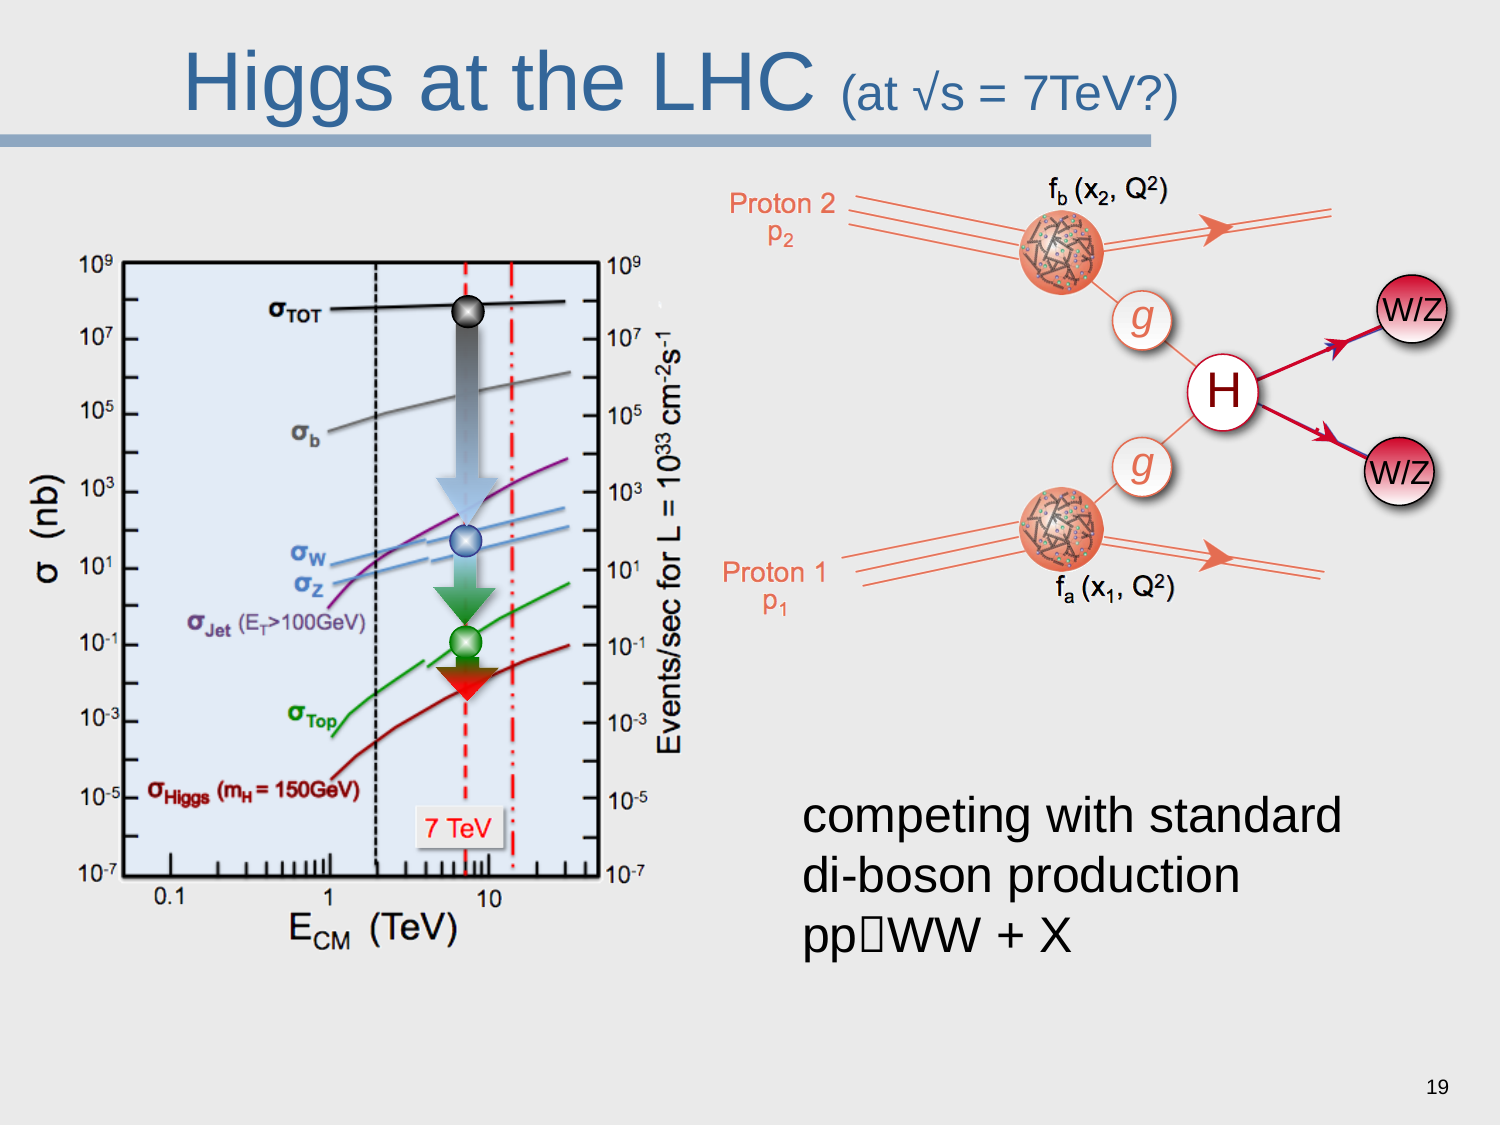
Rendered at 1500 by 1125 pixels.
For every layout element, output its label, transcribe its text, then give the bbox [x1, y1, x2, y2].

slide_number 19 [1151, 1031, 1465, 1107]
picture [0, 162, 1463, 957]
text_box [1112, 274, 1460, 506]
text_box competing with standard di-boson production ppWW + X [787, 774, 1375, 970]
title Higgs at the LHC (at √s = 7TeV?) [167, 9, 1351, 135]
